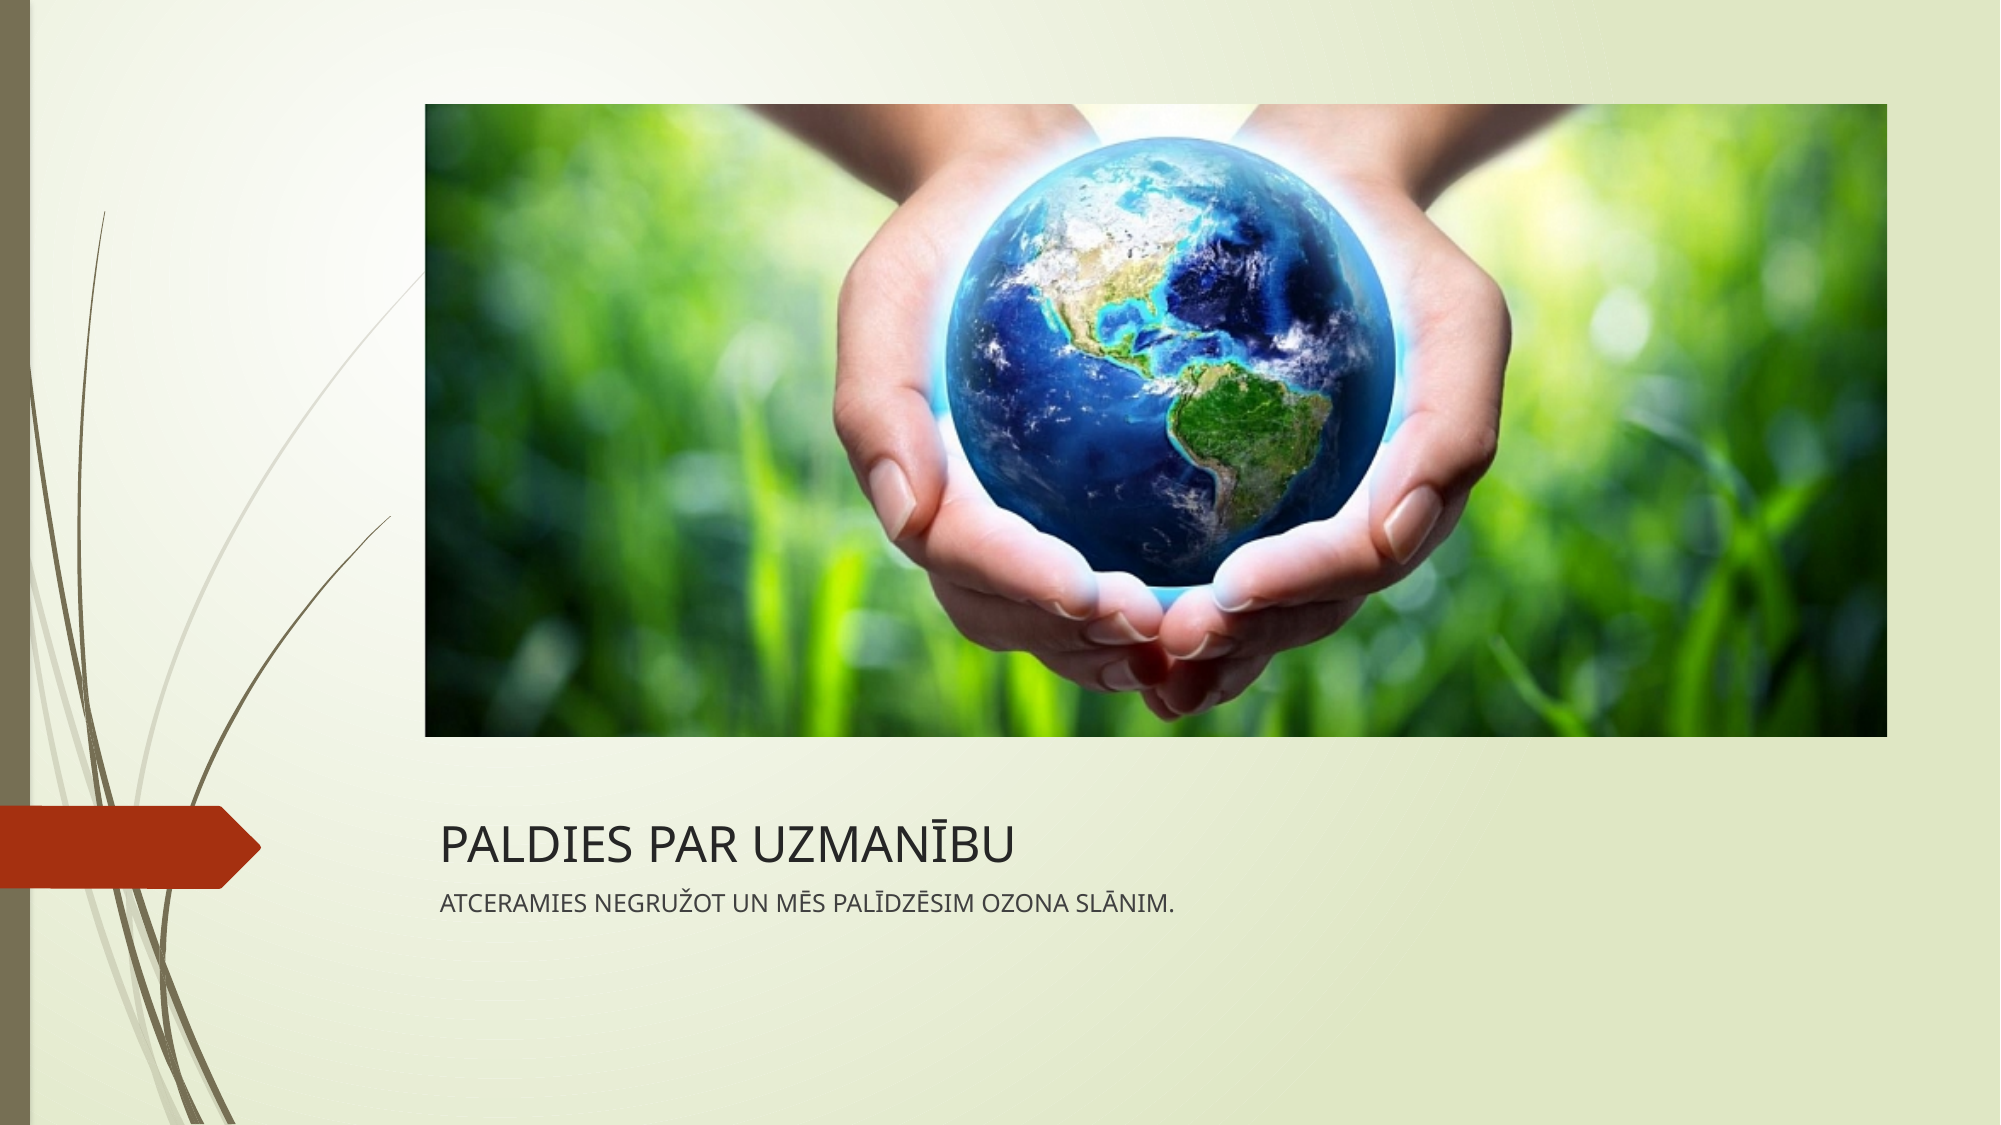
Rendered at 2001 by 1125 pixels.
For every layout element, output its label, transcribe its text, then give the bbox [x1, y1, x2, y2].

title PALDIES PAR UZMANĪBU [424, 787, 1888, 880]
picture [424, 103, 1888, 737]
list ATCERAMIES NEGRUŽOT UN MĒS PALĪDZĒSIM OZONA SLĀNIM. [424, 880, 1888, 962]
